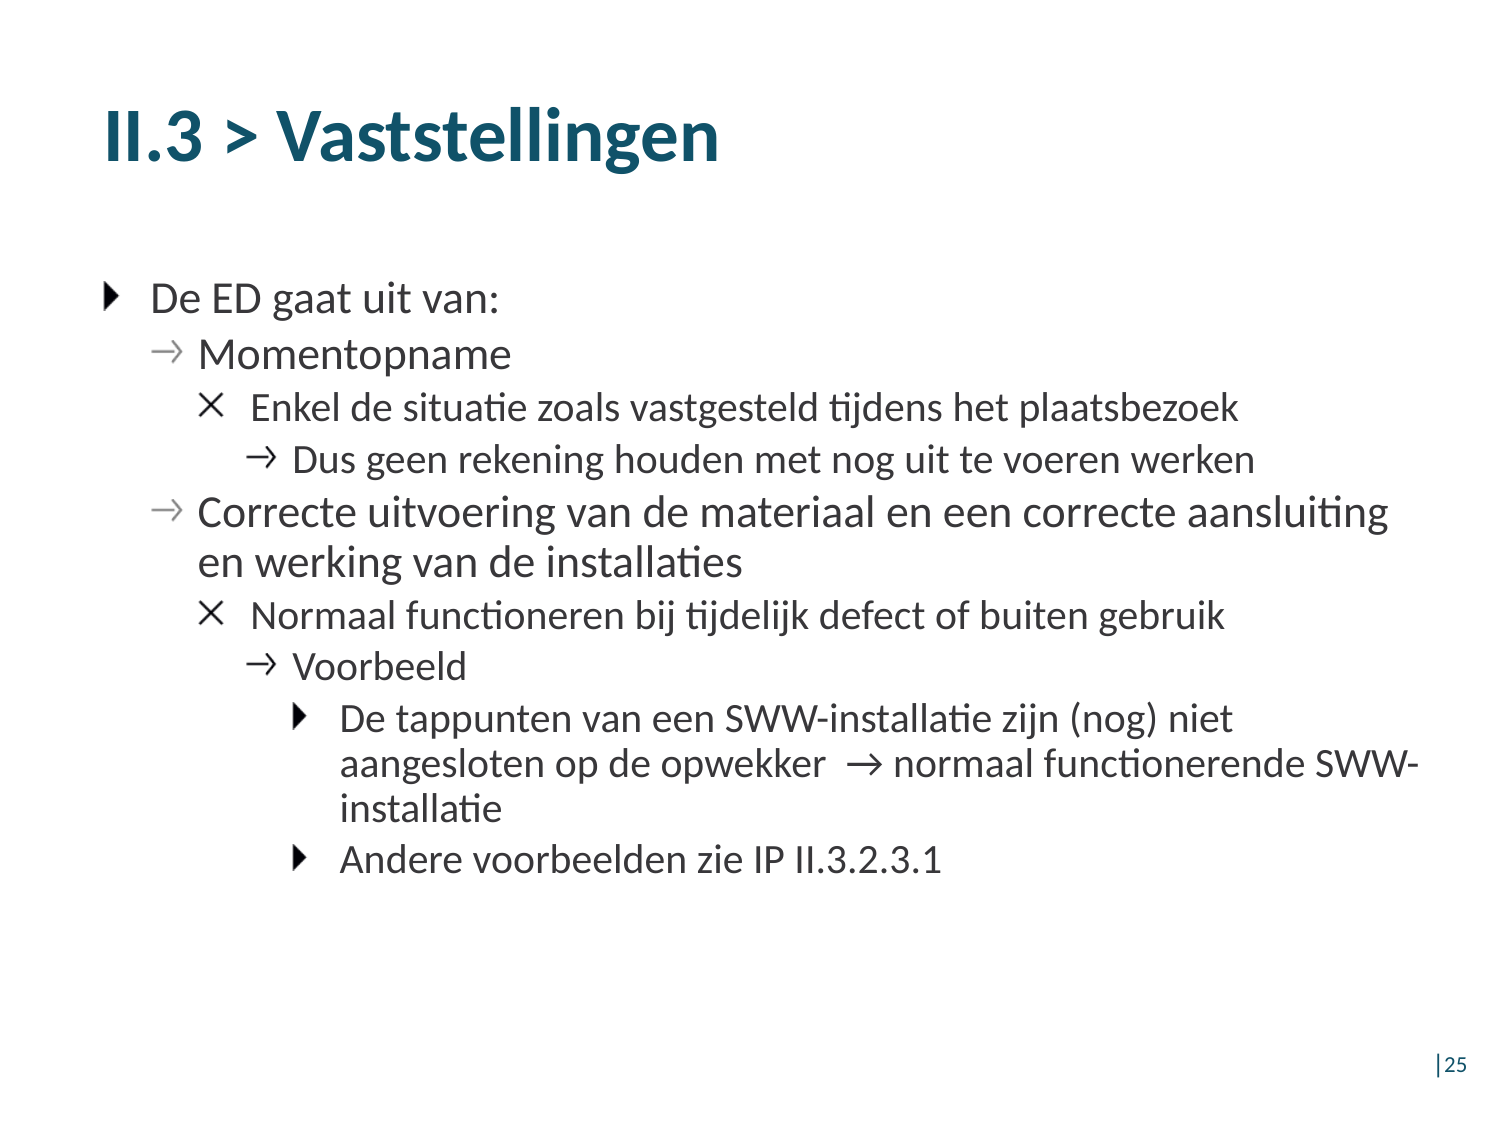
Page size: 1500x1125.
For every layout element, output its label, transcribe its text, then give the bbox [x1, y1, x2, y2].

picture [245, 653, 288, 676]
picture [292, 702, 330, 730]
text_box │25 [1132, 1042, 1483, 1103]
picture [103, 281, 145, 311]
list De ED gaat uit van: Momentopname Enkel de situatie zoals vastgesteld tijdens het plaatsbezoek Dus geen rekening houden met nog uit te voeren werken Correcte uitvoering van de materiaal en een correcte aansluiting en werking van de installaties Normaal functioneren bij tijdelijk defect of buiten gebruik Voorbeeld De tappunten van een SWW-installatie zijn (nog) niet aangesloten op de opwekker → normaal functionerende SWW-installatie Andere voorbeelden zie IP II.3.2.3.1 [88, 267, 1459, 965]
picture [245, 446, 288, 469]
picture [197, 392, 251, 419]
picture [292, 844, 330, 871]
picture [150, 340, 195, 364]
picture [150, 499, 195, 522]
picture [197, 600, 251, 627]
title II.3 > Vaststellingen [88, 90, 1459, 267]
